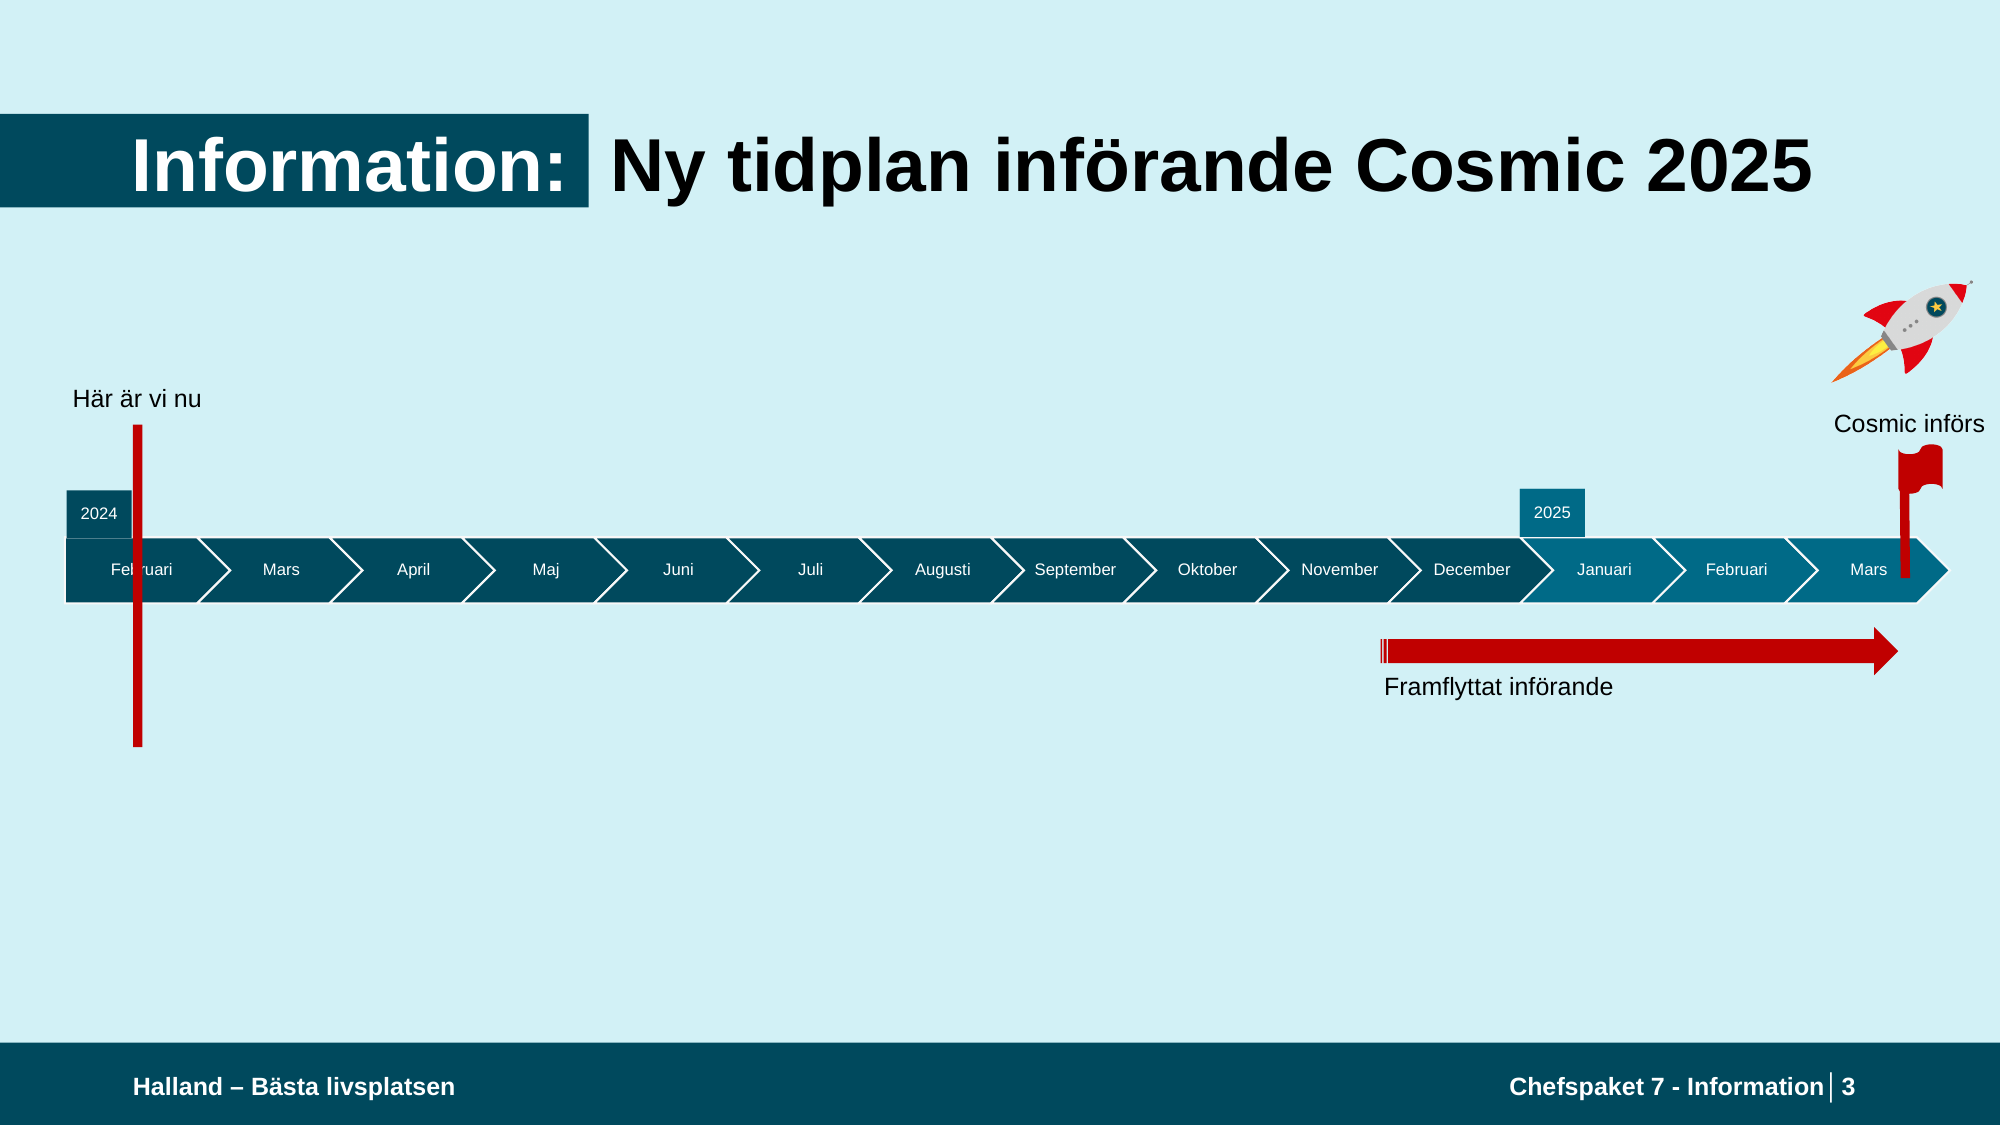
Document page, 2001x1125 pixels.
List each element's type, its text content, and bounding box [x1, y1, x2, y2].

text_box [64, 417, 130, 609]
footer Halland – Bästa livsplatsen [132, 1058, 808, 1112]
text_box [0, 113, 131, 208]
text_box Cosmic införs [1805, 399, 2000, 445]
slide_number 3 [1841, 1058, 1878, 1112]
text_box Framflyttat införande [1369, 677, 1640, 708]
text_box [1519, 488, 1586, 537]
picture [1810, 245, 1993, 419]
text_box Här är vi nu [57, 374, 328, 420]
title Information: Ny tidplan införande Cosmic 2025 [131, 54, 1958, 268]
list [138, 464, 1951, 677]
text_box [1898, 444, 1943, 579]
slide_number Chefspaket 7 - Information│ [1480, 1058, 1841, 1112]
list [64, 464, 137, 677]
